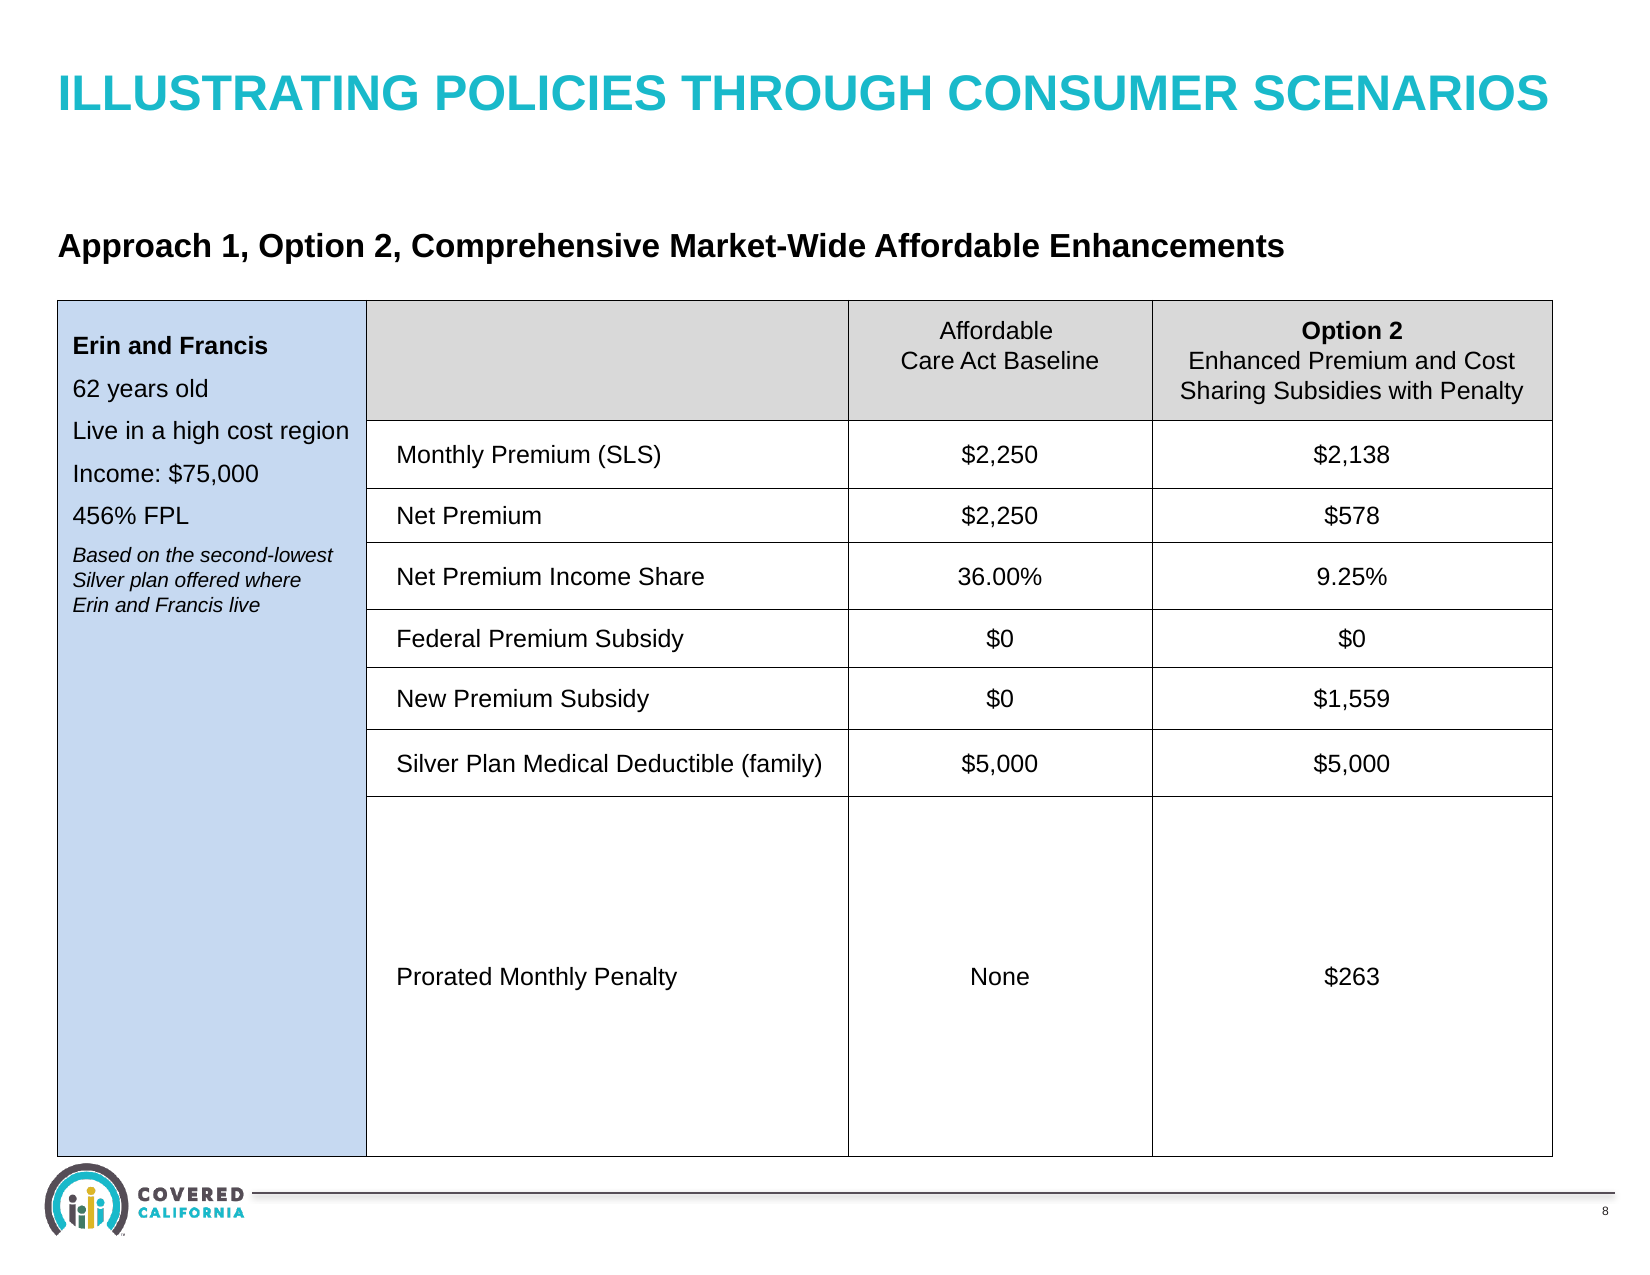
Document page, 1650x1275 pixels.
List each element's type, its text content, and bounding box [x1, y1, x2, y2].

table_cell $0 [1153, 610, 1552, 667]
table_cell $1,559 [1153, 668, 1552, 729]
table_cell $263 [1153, 797, 1552, 1156]
table_header Option 2 Enhanced Premium and Cost Sharing Subsidies with Penalty [1153, 301, 1552, 420]
table_cell Federal Premium Subsidy [367, 610, 848, 667]
table_cell Net Premium Income Share [367, 543, 848, 609]
text_box Approach 1, Option 2, Comprehensive Market-Wide Affordable Enhancements [57, 216, 1477, 272]
table_header Erin and Francis 62 years old Live in a high cost region Income: $75,000 456% FPL Based on the second-lowest Silver plan offered where Erin and Francis live [58, 301, 366, 1156]
picture [41, 1160, 247, 1241]
table_cell $2,250 [849, 489, 1152, 542]
table_cell Prorated Monthly Penalty [367, 797, 848, 1156]
table_header [367, 301, 848, 420]
table_cell $5,000 [1153, 730, 1552, 796]
table_cell $578 [1153, 489, 1552, 542]
table_cell 36.00% [849, 543, 1152, 609]
table_cell $2,138 [1153, 421, 1552, 488]
table_cell New Premium Subsidy [367, 668, 848, 729]
table_header Affordable Care Act Baseline [849, 301, 1152, 420]
table_cell $5,000 [849, 730, 1152, 796]
table_cell Silver Plan Medical Deductible (family) [367, 730, 848, 796]
table_cell 9.25% [1153, 543, 1552, 609]
table_cell Net Premium [367, 489, 848, 542]
table_cell None [849, 797, 1152, 1156]
table_cell Monthly Premium (SLS) [367, 421, 848, 488]
title ILLUSTRATING POLICIES THROUGH CONSUMER SCENARIOS [57, 59, 1596, 189]
table_cell $0 [849, 610, 1152, 667]
slide_number 7 [1476, 1176, 1609, 1245]
table_cell $0 [849, 668, 1152, 729]
table_cell $2,250 [849, 421, 1152, 488]
